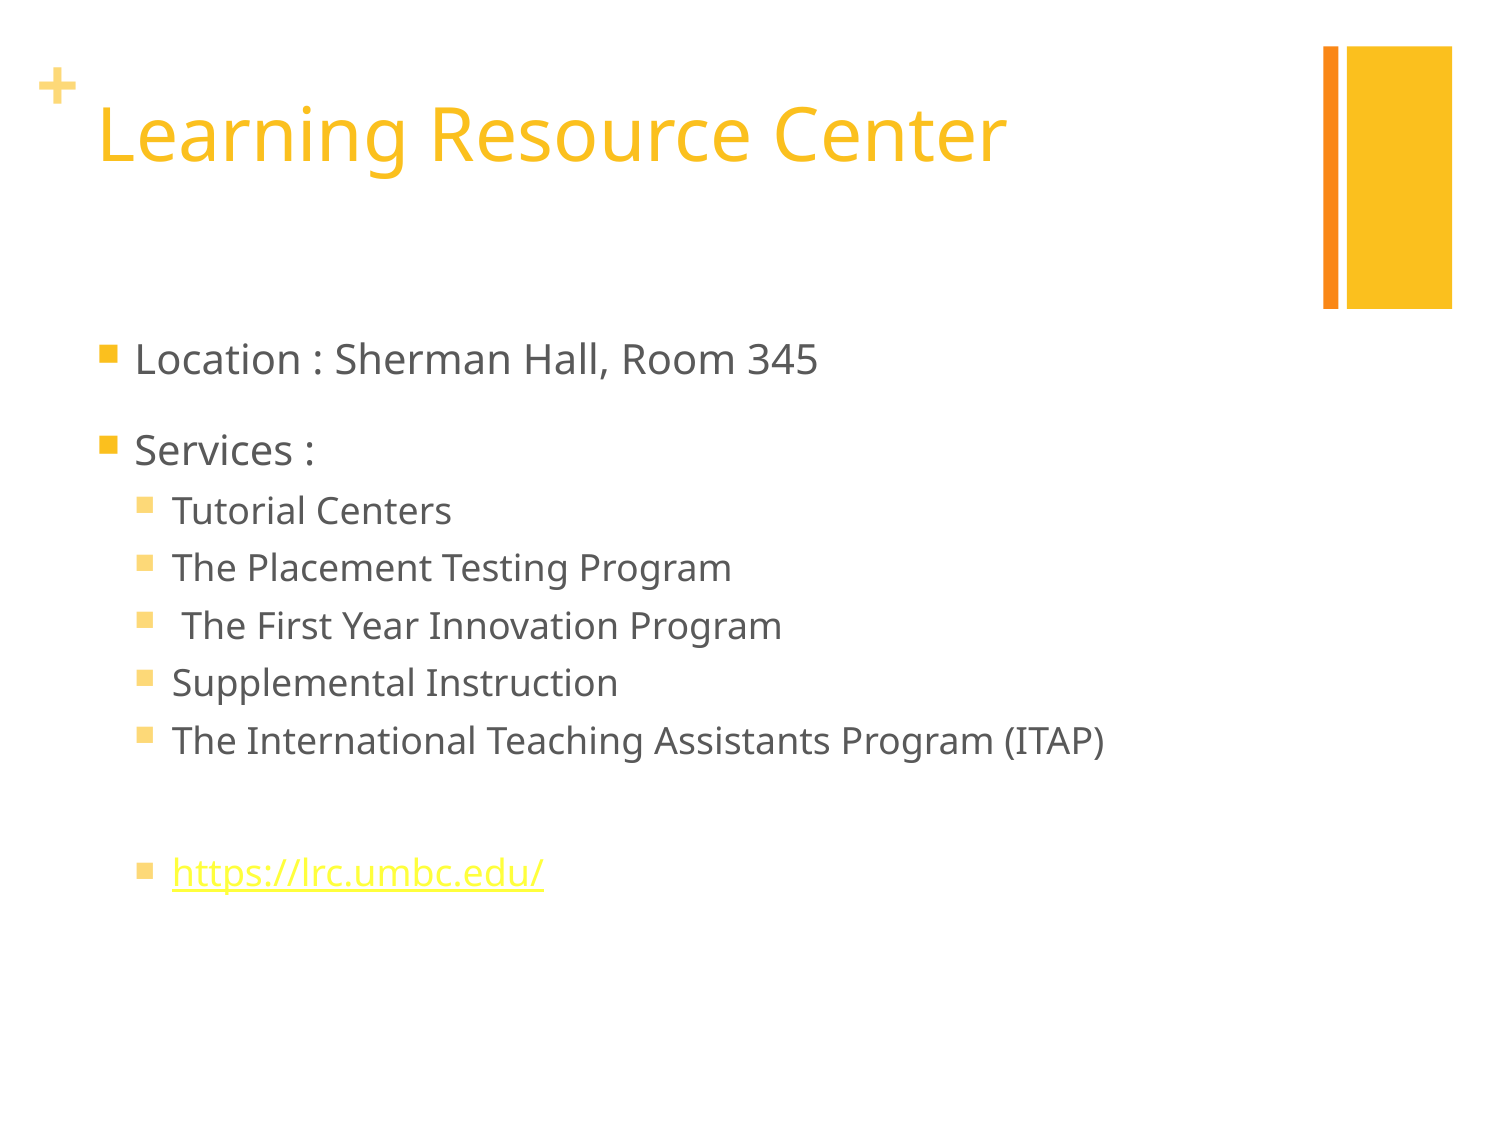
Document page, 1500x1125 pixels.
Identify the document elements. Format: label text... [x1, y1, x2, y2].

list Location : Sherman Hall, Room 345 Services : Tutorial Centers The Placement Testing Program The First Year Innovation Program Supplemental Instruction The International Teaching Assistants Program (ITAP) https://lrc.umbc.edu/ [81, 324, 1322, 1005]
title Learning Resource Center [81, 79, 1322, 263]
